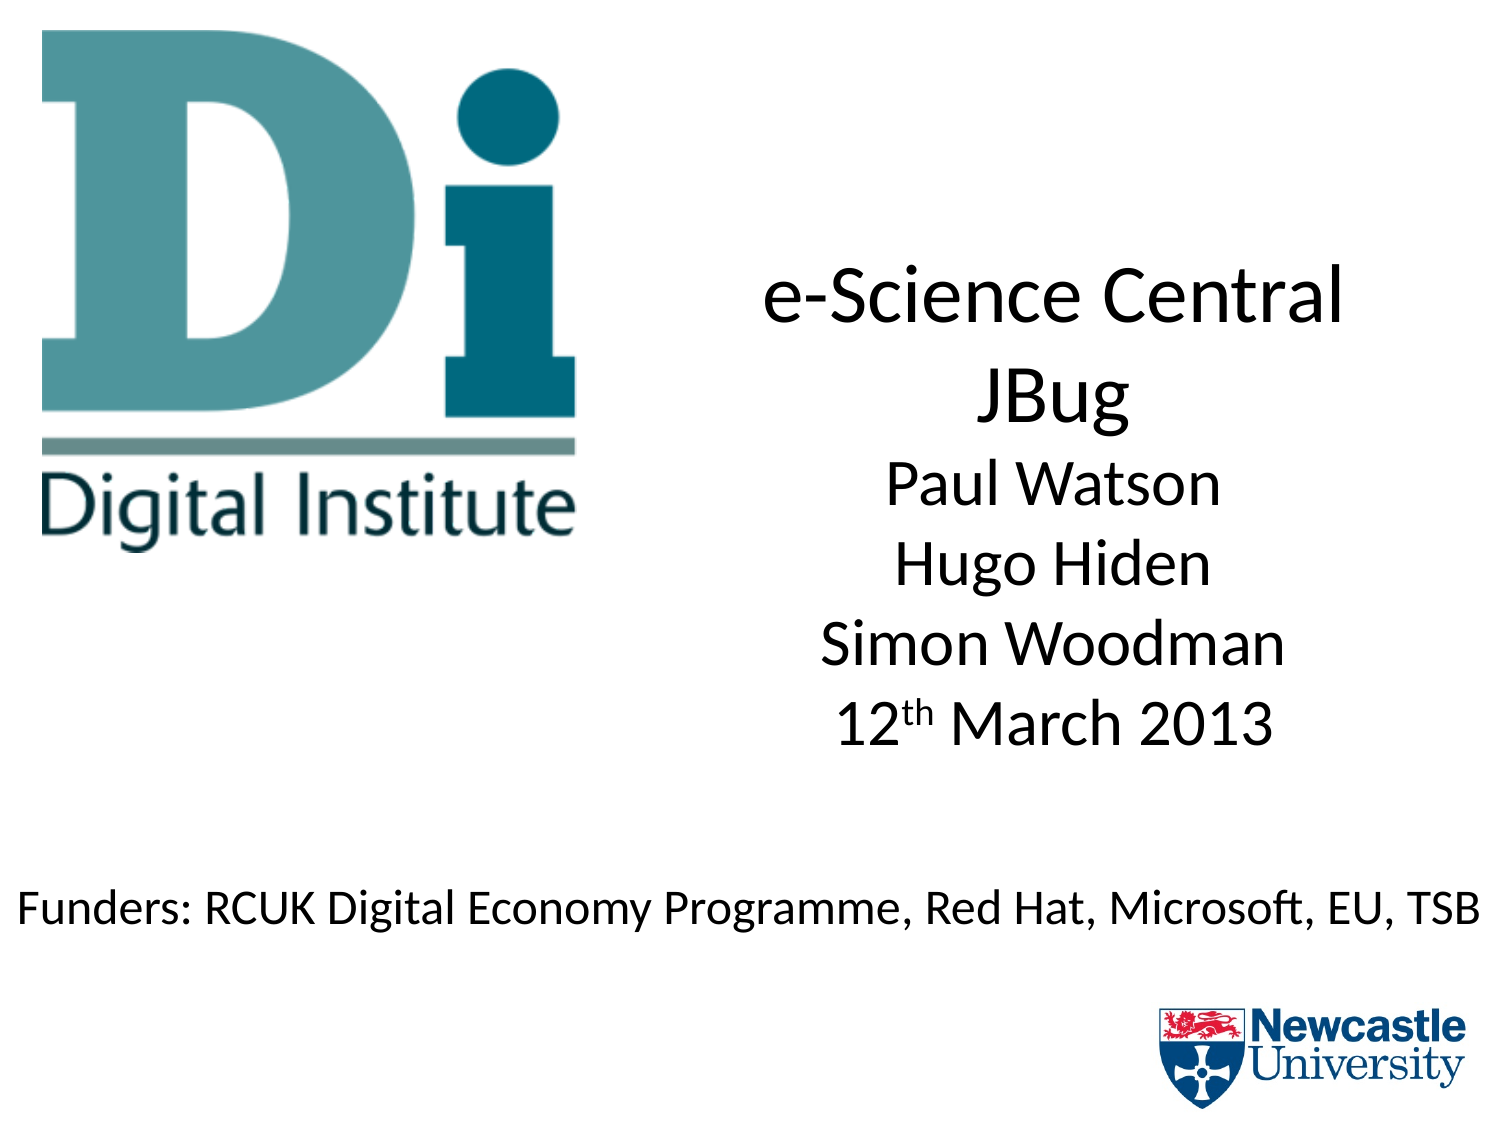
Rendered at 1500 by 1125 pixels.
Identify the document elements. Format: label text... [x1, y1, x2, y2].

text_box Funders: RCUK Digital Economy Programme, Red Hat, Microsoft, EU, TSB [2, 867, 1497, 942]
text_box e-Science Central JBug Paul Watson Hugo Hiden Simon Woodman 12th March 2013 [699, 231, 1409, 812]
picture [41, 30, 577, 553]
picture [1151, 1002, 1473, 1116]
